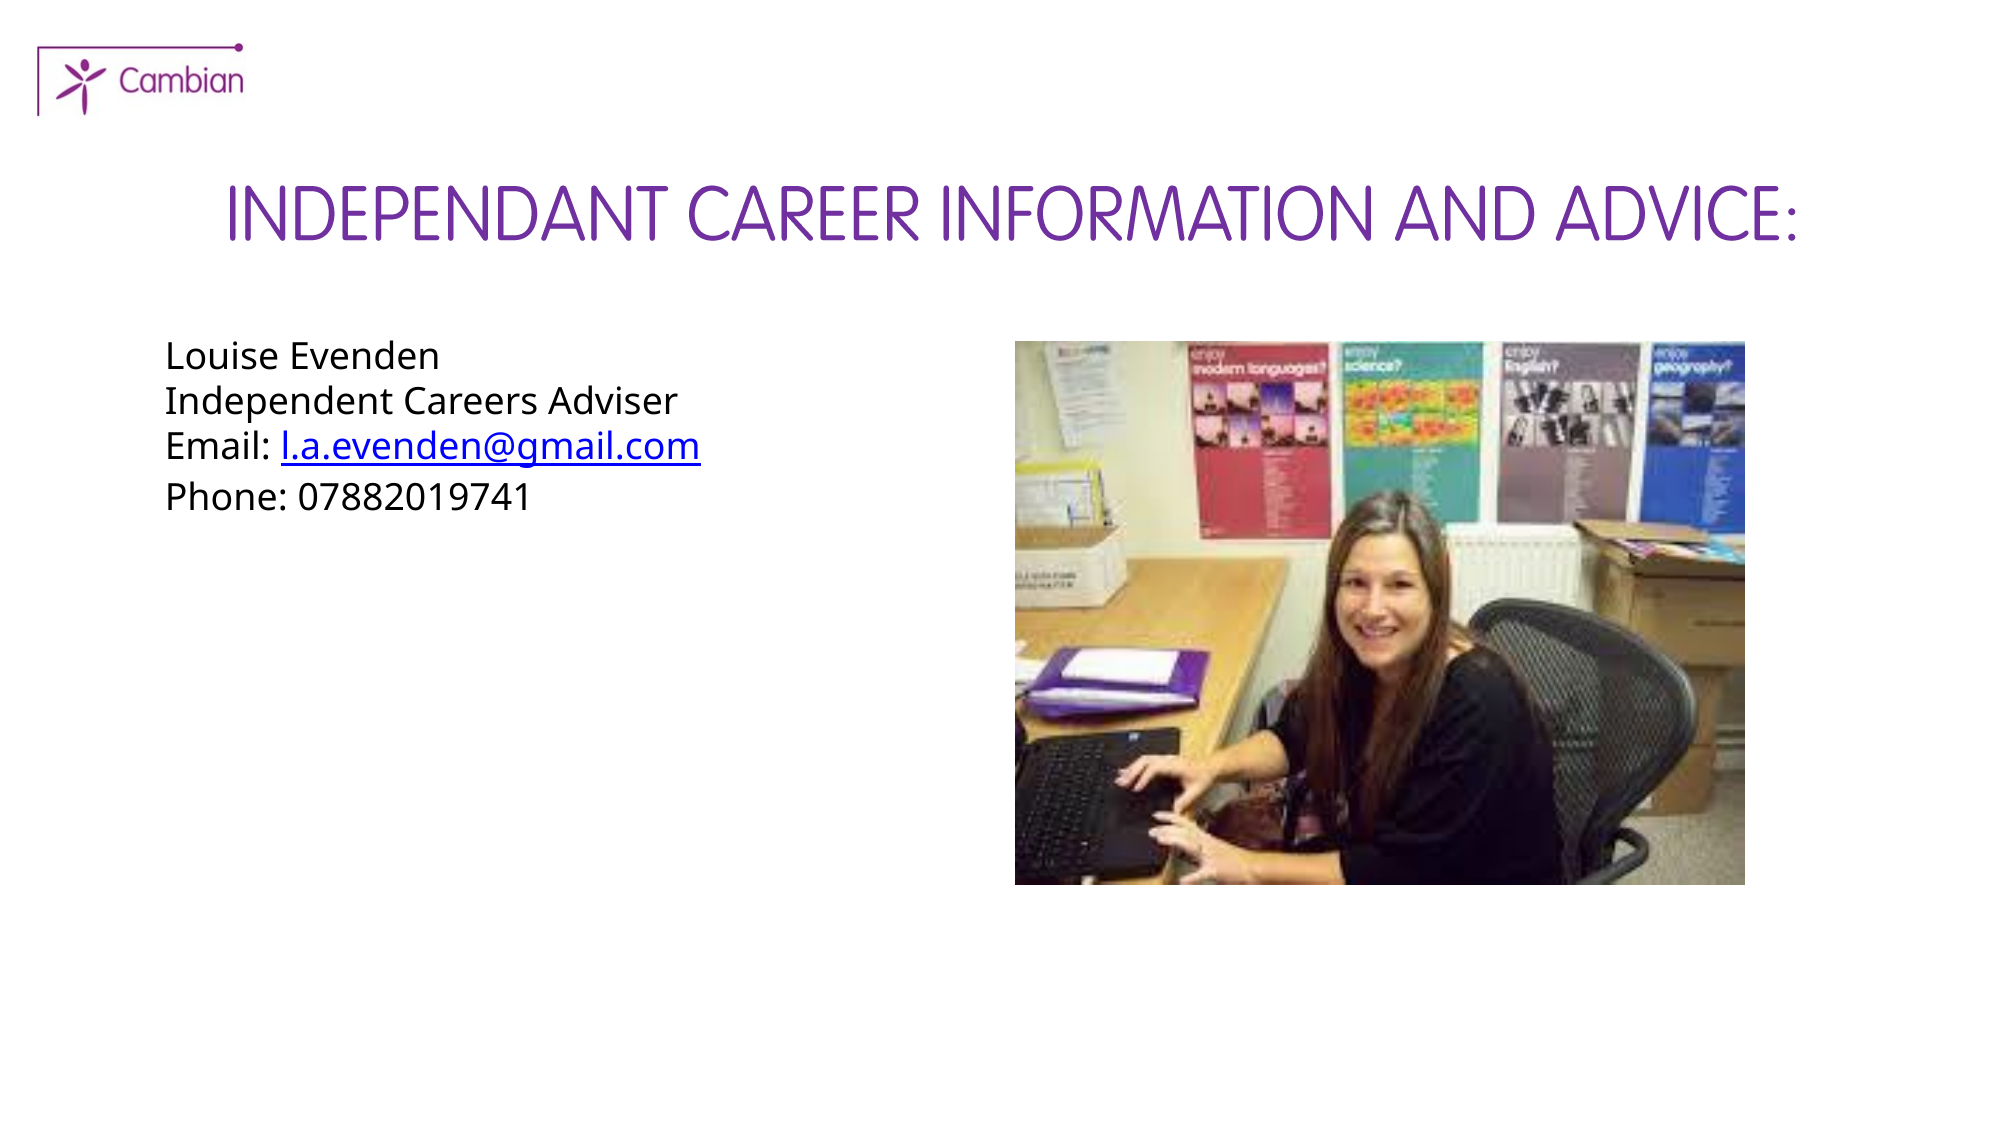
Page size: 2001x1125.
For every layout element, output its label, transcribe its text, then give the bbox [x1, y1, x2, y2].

picture [37, 43, 247, 120]
picture [1015, 340, 1745, 886]
picture [224, 170, 1857, 262]
text_box Louise Evenden Independent Careers Adviser Email: l.a.evenden@gmail.com Phone: 07882019741 [149, 324, 838, 526]
